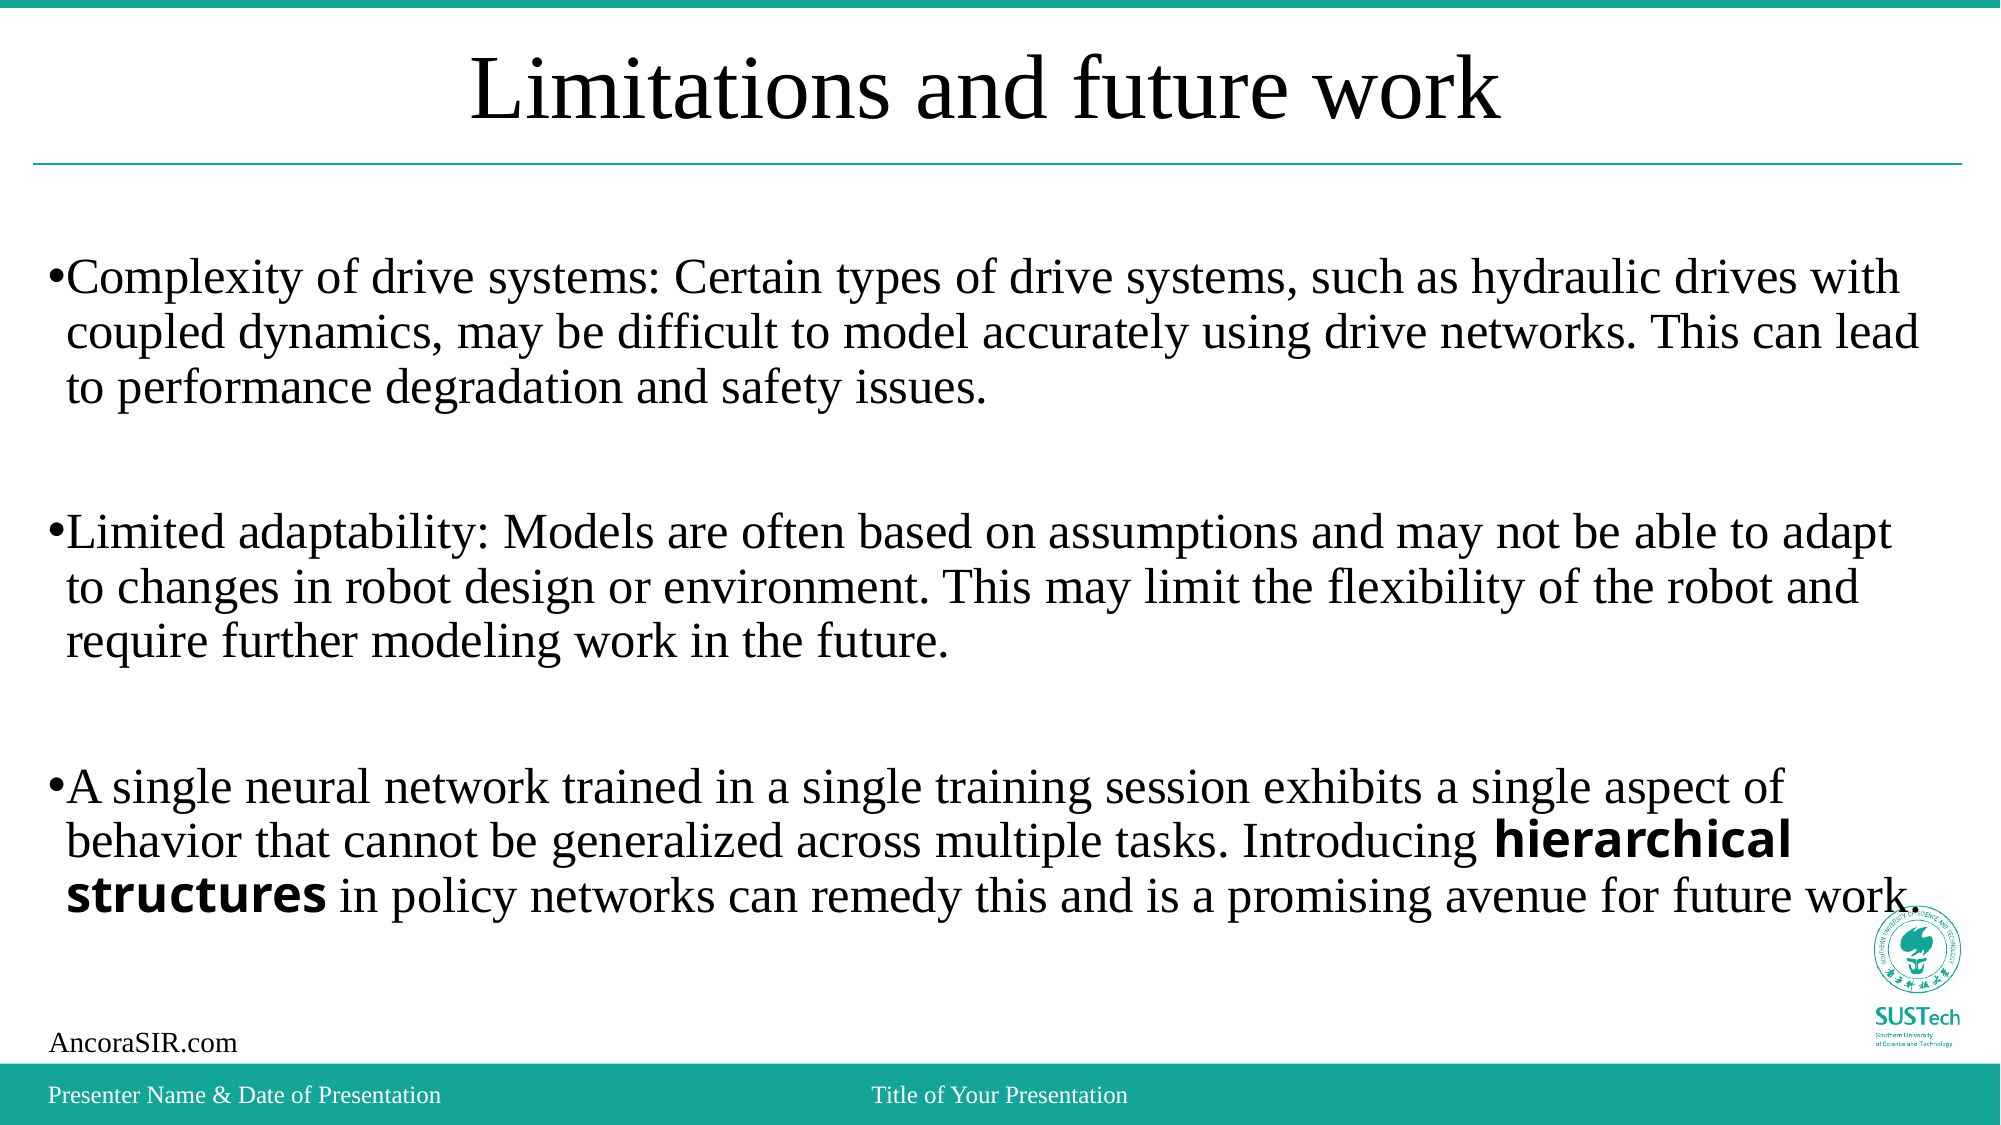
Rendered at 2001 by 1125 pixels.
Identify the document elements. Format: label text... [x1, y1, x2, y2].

list Complexity of drive systems: Certain types of drive systems, such as hydraulic drives with coupled dynamics, may be difficult to model accurately using drive networks. This can lead to performance degradation and safety issues. Limited adaptability: Models are often based on assumptions and may not be able to adapt to changes in robot design or environment. This may limit the flexibility of the robot and require further modeling work in the future. A single neural network trained in a single training session exhibits a single aspect of behavior that cannot be generalized across multiple tasks. Introducing hierarchical structures in policy networks can remedy this and is a promising avenue for future work. [32, 163, 1962, 962]
title Limitations and future work [32, 12, 1962, 163]
slide_number [1238, 1063, 1962, 1124]
slide_number Presenter Name & Date of Presentation [32, 1063, 761, 1124]
picture [1873, 962, 1962, 1055]
footer Title of Your Presentation [761, 1063, 1238, 1124]
